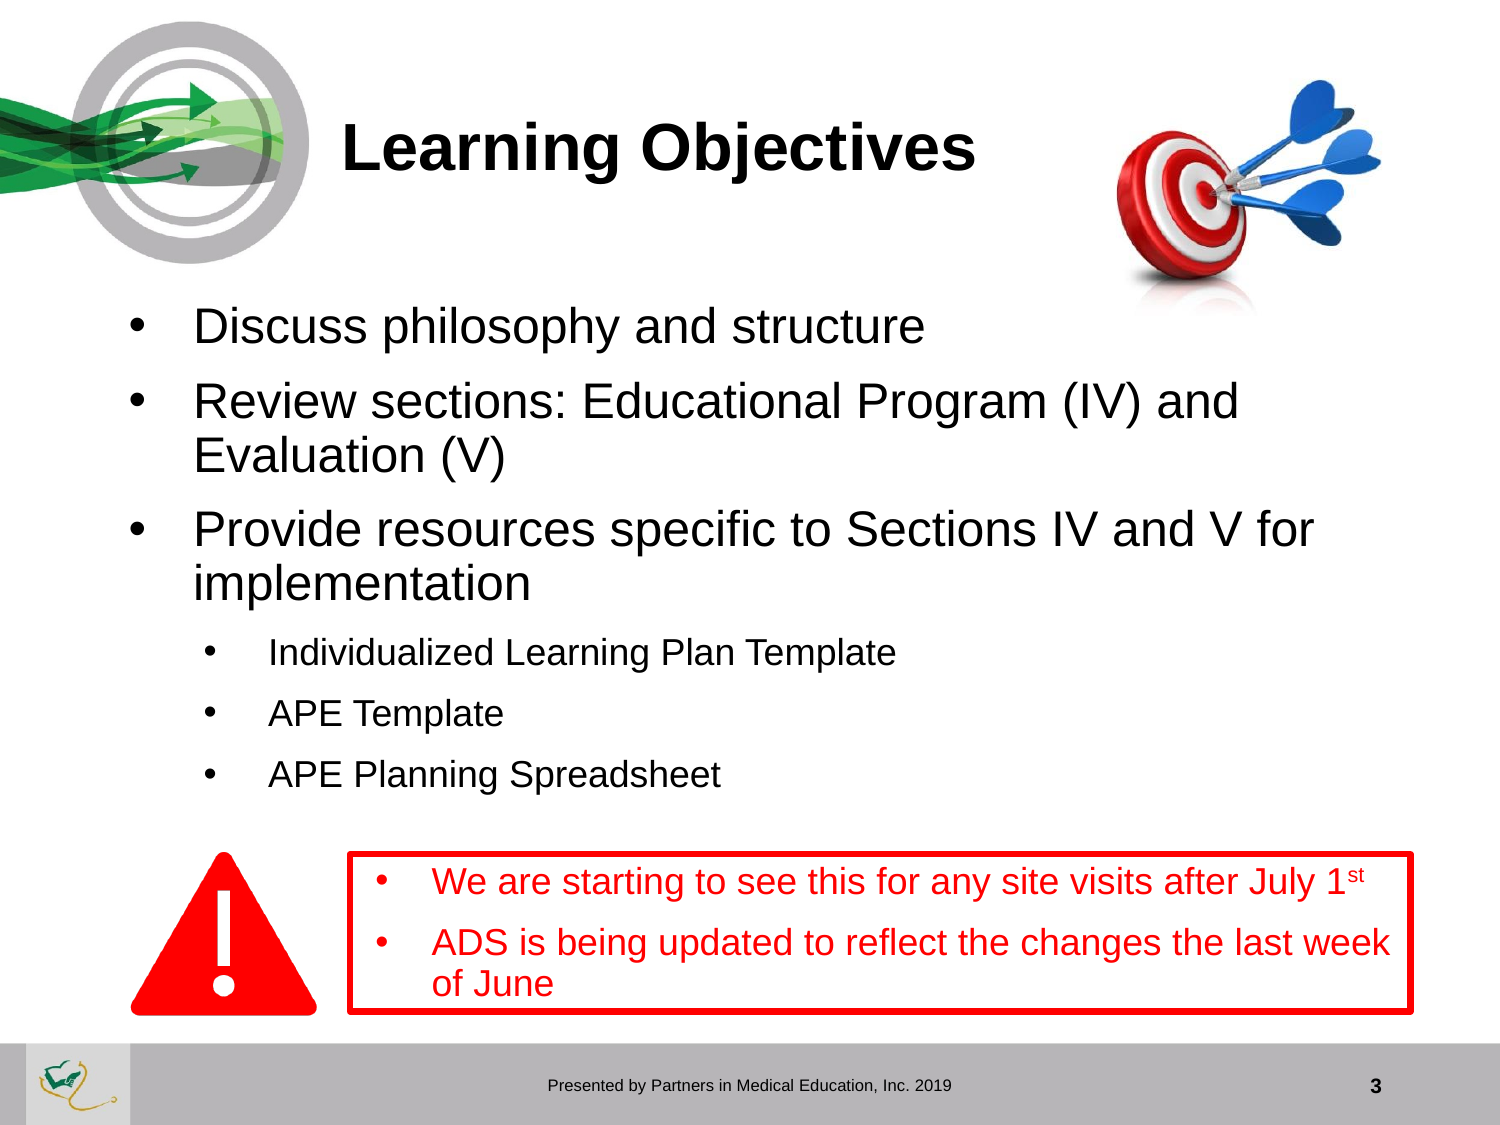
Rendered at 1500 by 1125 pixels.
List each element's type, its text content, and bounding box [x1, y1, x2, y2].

text_box We are starting to see this for any site visits after July 1st ADS is being updated to reflect the changes the last week of June [350, 854, 1411, 1012]
title Learning Objectives [326, 40, 1397, 258]
picture [0, 0, 1500, 1125]
list Discuss philosophy and structure Review sections: Educational Program (IV) and Evaluation (V) Provide resources specific to Sections IV and V for implementation Individualized Learning Plan Template APE Template APE Planning Spreadsheet [103, 285, 1397, 907]
slide_number 3 [1059, 1055, 1397, 1116]
footer Presented by Partners in Medical Education, Inc. 2019 [496, 1055, 1004, 1116]
